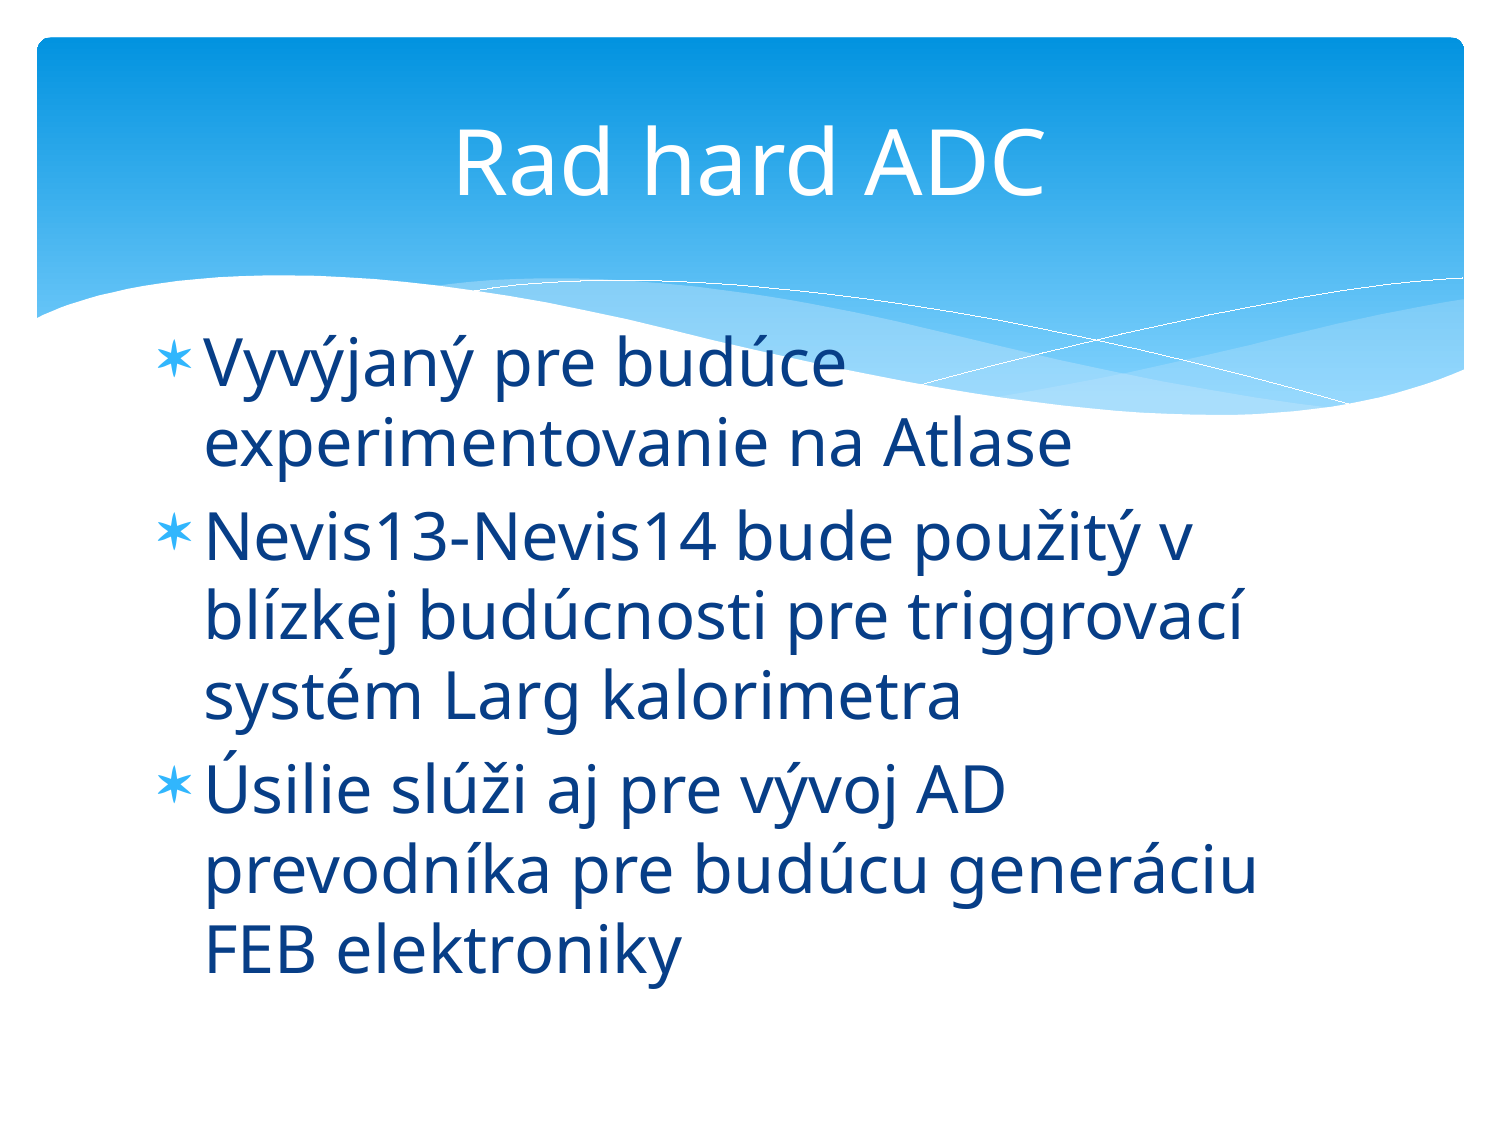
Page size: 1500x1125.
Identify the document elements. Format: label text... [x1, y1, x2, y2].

title Rad hard ADC [75, 55, 1425, 261]
list Vyvýjaný pre budúce experimentovanie na Atlase Nevis13-Nevis14 bude použitý v blízkej budúcnosti pre triggrovací systém Larg kalorimetra Úsilie slúži aj pre vývoj AD prevodníka pre budúcu generáciu FEB elektroniky [143, 312, 1359, 1005]
